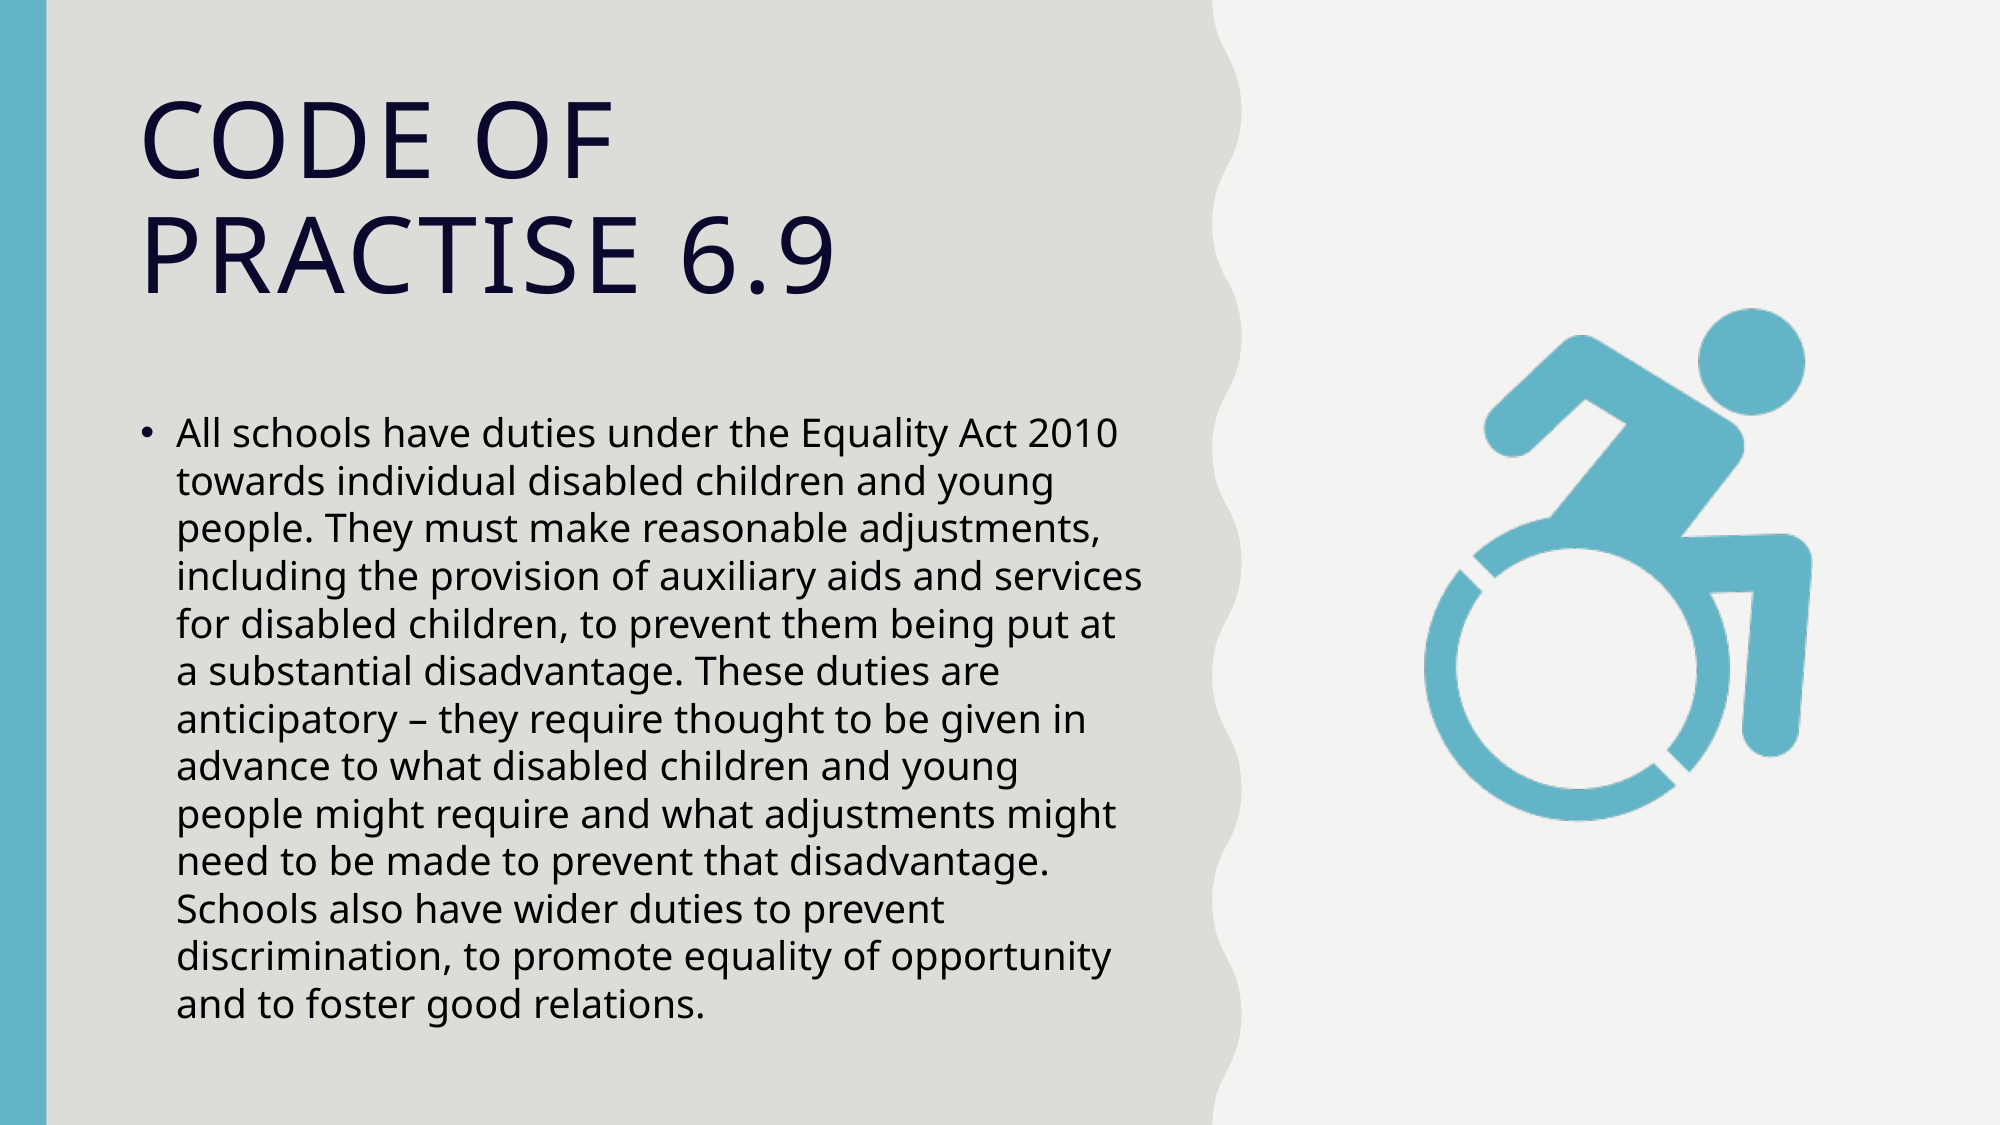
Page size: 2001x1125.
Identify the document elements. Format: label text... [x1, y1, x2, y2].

list All schools have duties under the Equality Act 2010 towards individual disabled children and young people. They must make reasonable adjustments, including the provision of auxiliary aids and services for disabled children, to prevent them being put at a substantial disadvantage. These duties are anticipatory – they require thought to be given in advance to what disabled children and young people might require and what adjustments might need to be made to prevent that disadvantage. Schools also have wider duties to prevent discrimination, to promote equality of opportunity and to foster good relations. [125, 400, 1160, 1046]
title Code of Practise 6.9 [123, 79, 1164, 349]
picture [1320, 262, 1921, 863]
text_box [0, 0, 47, 1125]
text_box [47, 0, 1242, 1125]
text_box [1213, 0, 2000, 1125]
